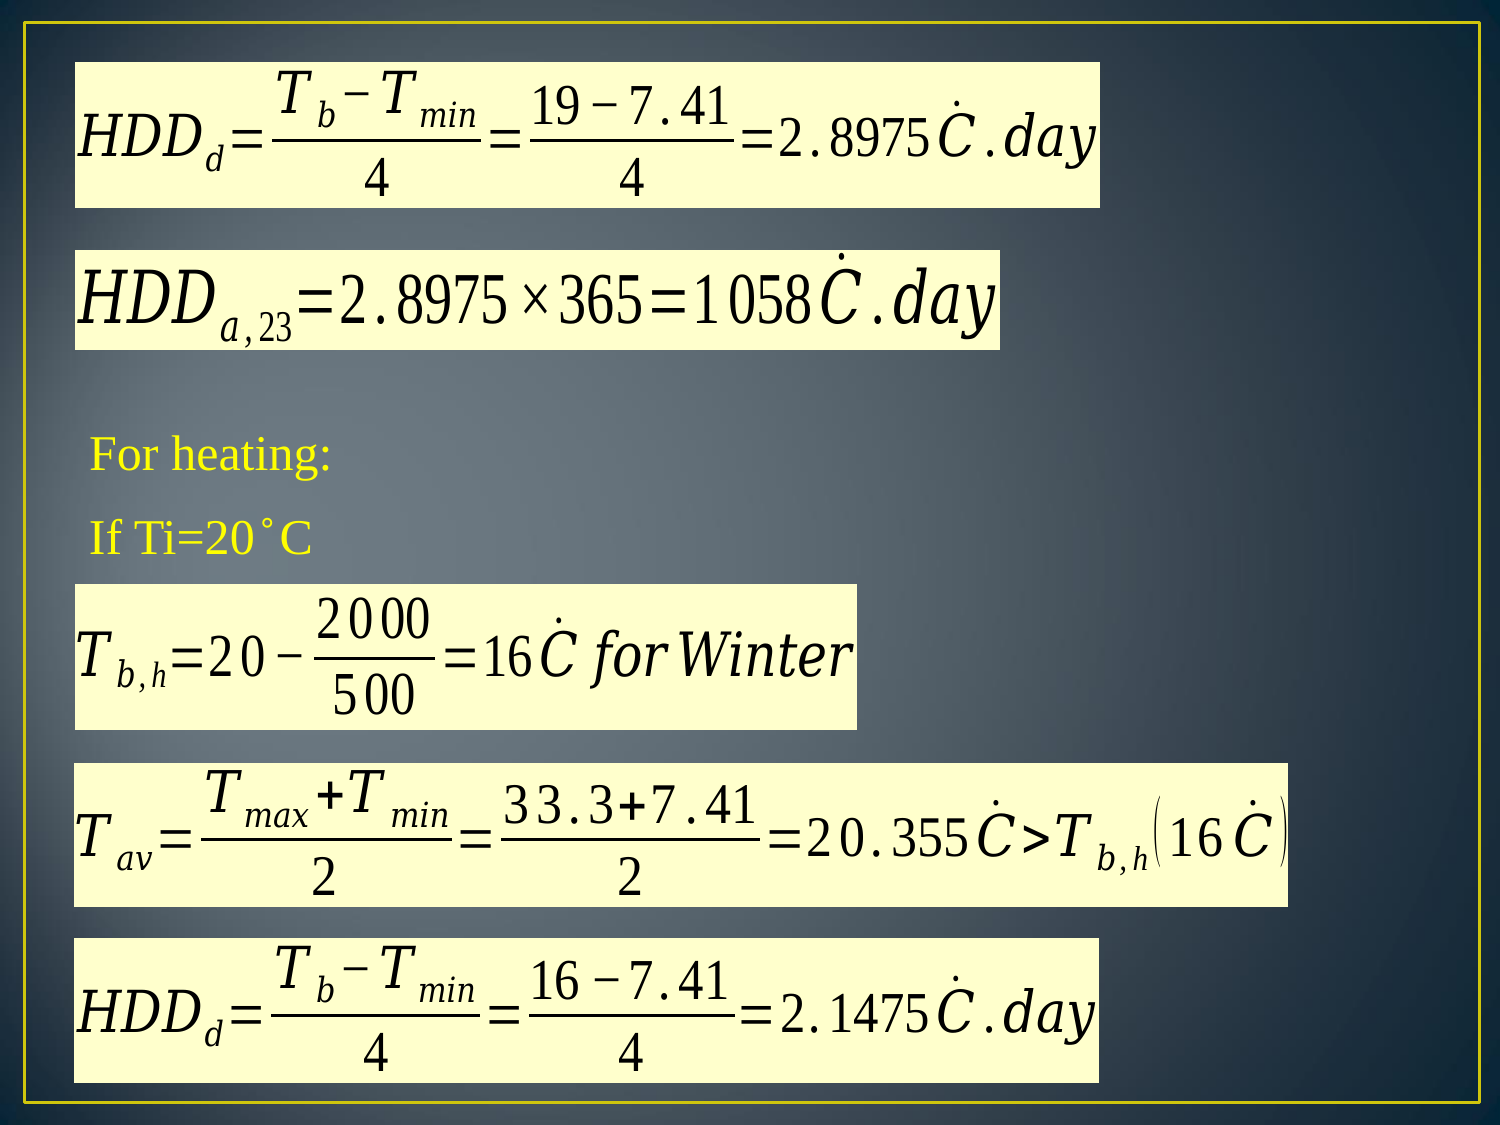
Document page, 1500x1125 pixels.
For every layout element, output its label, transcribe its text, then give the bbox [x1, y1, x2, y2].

picture [0, 0, 1500, 1125]
text_box For heating: [74, 412, 388, 496]
text_box If Ti=20 ̊ C [74, 496, 516, 585]
